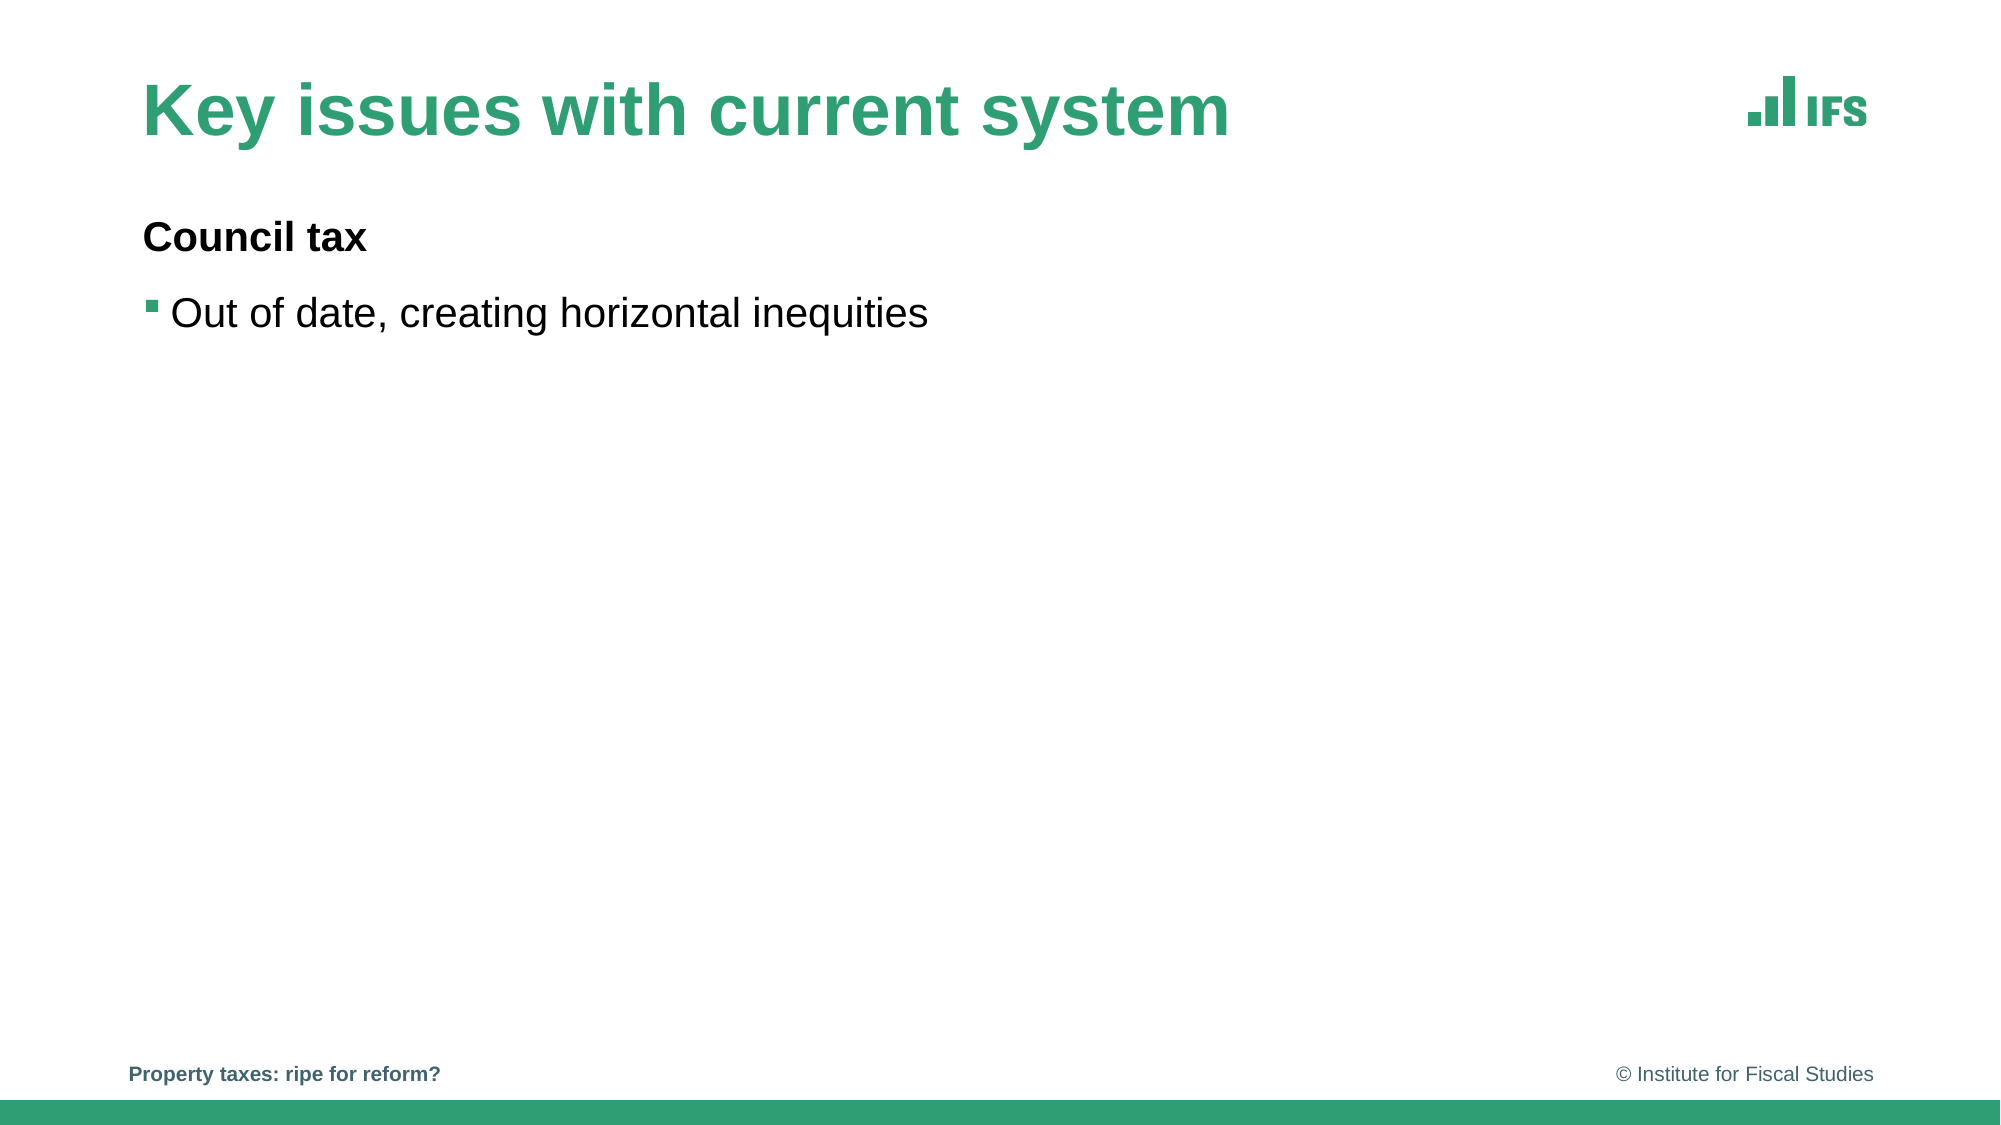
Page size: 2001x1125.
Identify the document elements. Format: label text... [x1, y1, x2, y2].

footer Property taxes: ripe for reform? [113, 1042, 1439, 1103]
slide_number © Institute for Fiscal Studies [1439, 1042, 1890, 1103]
title Key issues with current system [127, 64, 1716, 159]
list Council tax Out of date, creating horizontal inequities [127, 202, 1835, 1014]
